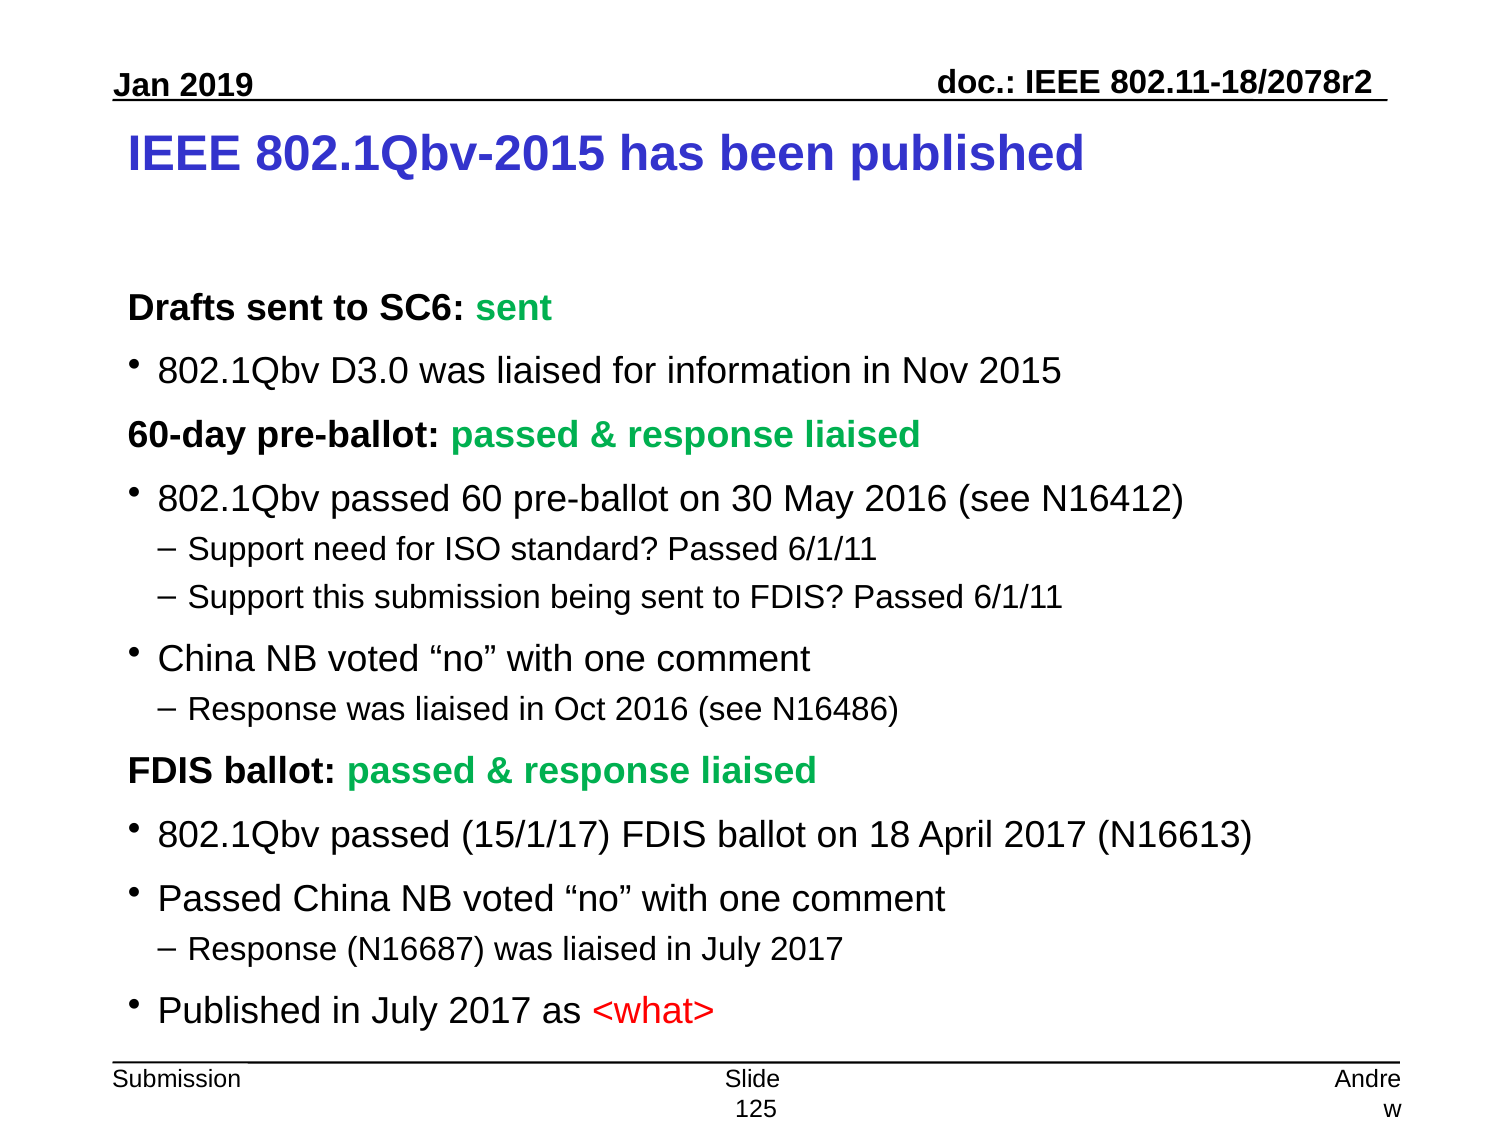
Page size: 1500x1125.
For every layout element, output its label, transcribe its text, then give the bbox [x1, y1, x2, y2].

slide_number Slide 125 [709, 1061, 803, 1093]
footer Andrew Myles, Cisco [1320, 1061, 1402, 1093]
title IEEE 802.1Qbv-2015 has been published [112, 112, 1388, 275]
list Drafts sent to SC6: sent 802.1Qbv D3.0 was liaised for information in Nov 2015 60-day pre-ballot: passed & response liaised 802.1Qbv passed 60 pre-ballot on 30 May 2016 (see N16412) Support need for ISO standard? Passed 6/1/11 Support this submission being sent to FDIS? Passed 6/1/11 China NB voted “no” with one comment Response was liaised in Oct 2016 (see N16486) FDIS ballot: passed & response liaised 802.1Qbv passed (15/1/17) FDIS ballot on 18 April 2017 (N16613) Passed China NB voted “no” with one comment Response (N16687) was liaised in July 2017 Published in July 2017 as <what> [112, 275, 1388, 950]
